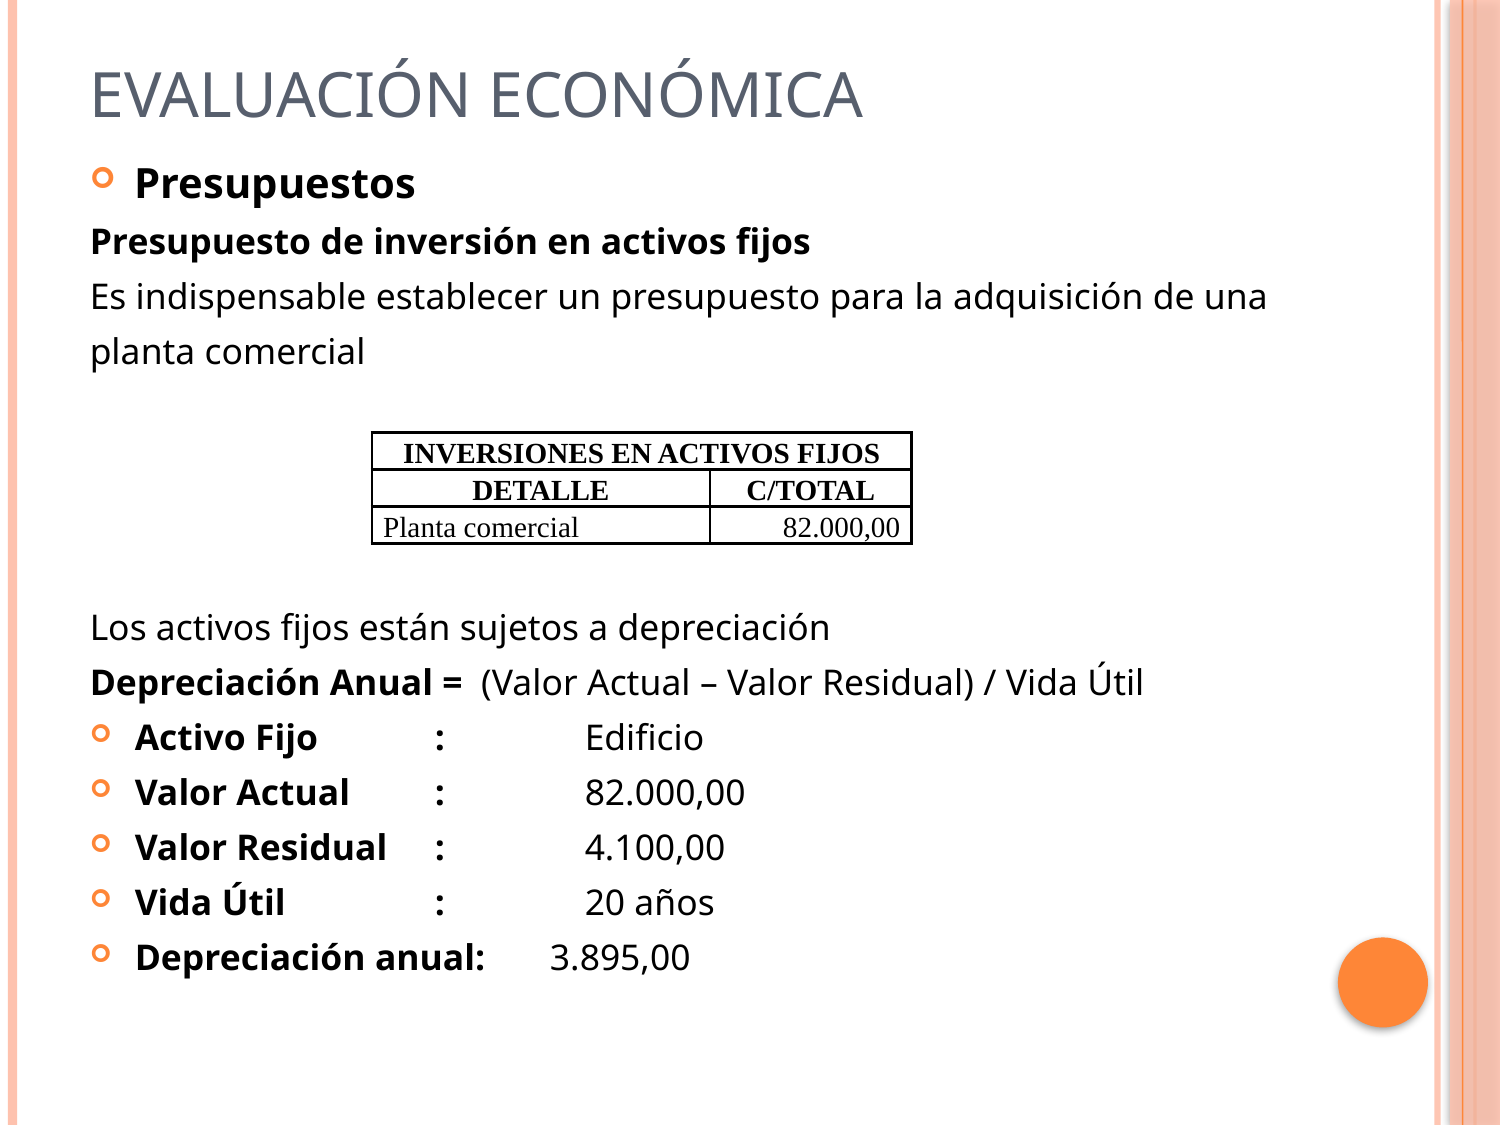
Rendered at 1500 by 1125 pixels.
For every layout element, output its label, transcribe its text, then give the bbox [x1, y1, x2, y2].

table_cell Planta comercial [373, 508, 709, 542]
title Evaluación Económica [75, 45, 1300, 138]
table_cell DETALLE [373, 471, 709, 505]
table_cell C/TOTAL [711, 471, 910, 505]
table_header INVERSIONES EN ACTIVOS FIJOS [373, 434, 910, 468]
list Presupuestos Presupuesto de inversión en activos fijos Es indispensable establecer un presupuesto para la adquisición de una planta comercial Los activos fijos están sujetos a depreciación Depreciación Anual = (Valor Actual – Valor Residual) / Vida Útil Activo Fijo : Edificio Valor Actual : 82.000,00 Valor Residual : 4.100,00 Vida Útil : 20 años Depreciación anual: 3.895,00 [75, 149, 1300, 1035]
table_cell 82.000,00 [711, 508, 910, 542]
